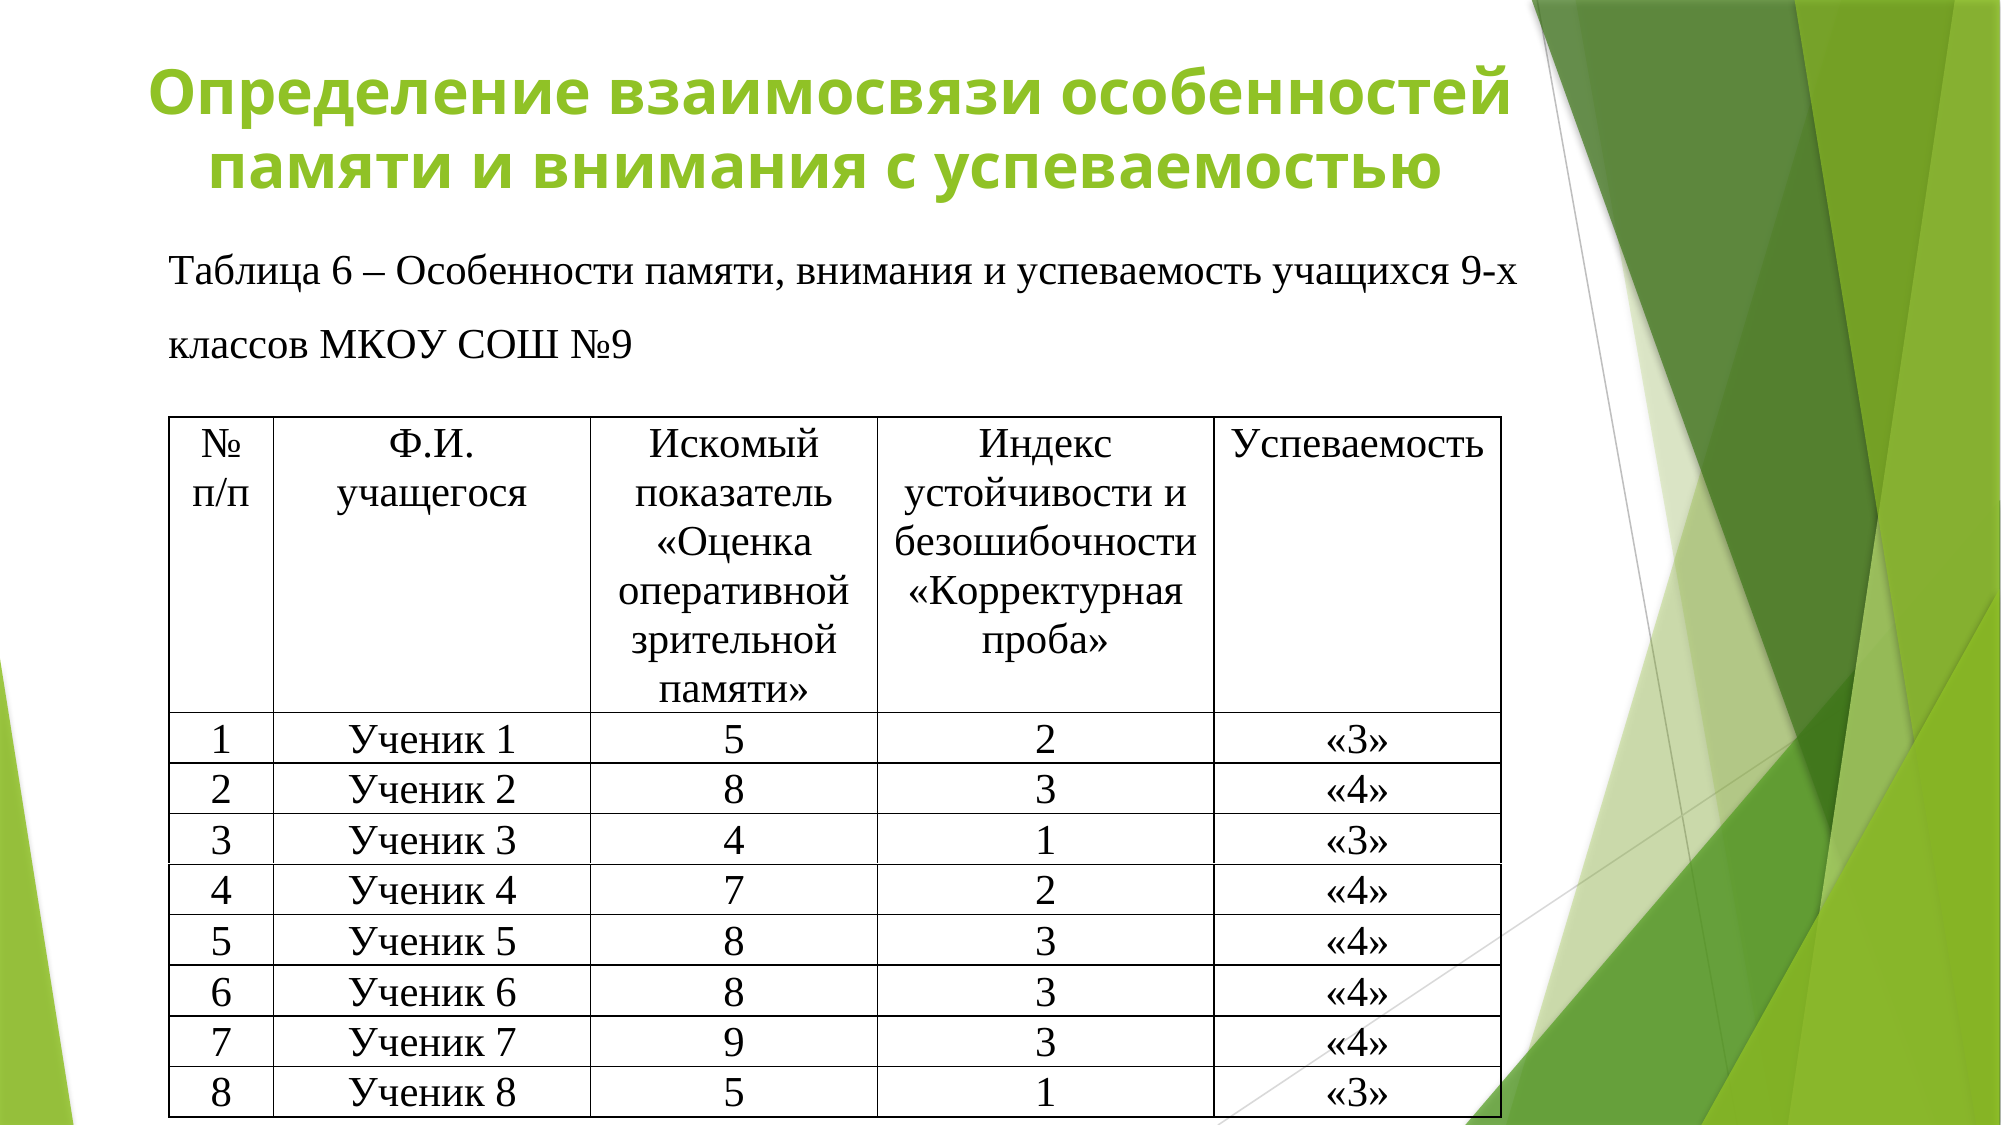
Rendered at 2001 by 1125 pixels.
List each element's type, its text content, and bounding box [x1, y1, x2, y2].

title Определение взаимосвязи особенностей памяти и внимания с успеваемостью [125, 44, 1536, 261]
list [167, 243, 1594, 1125]
